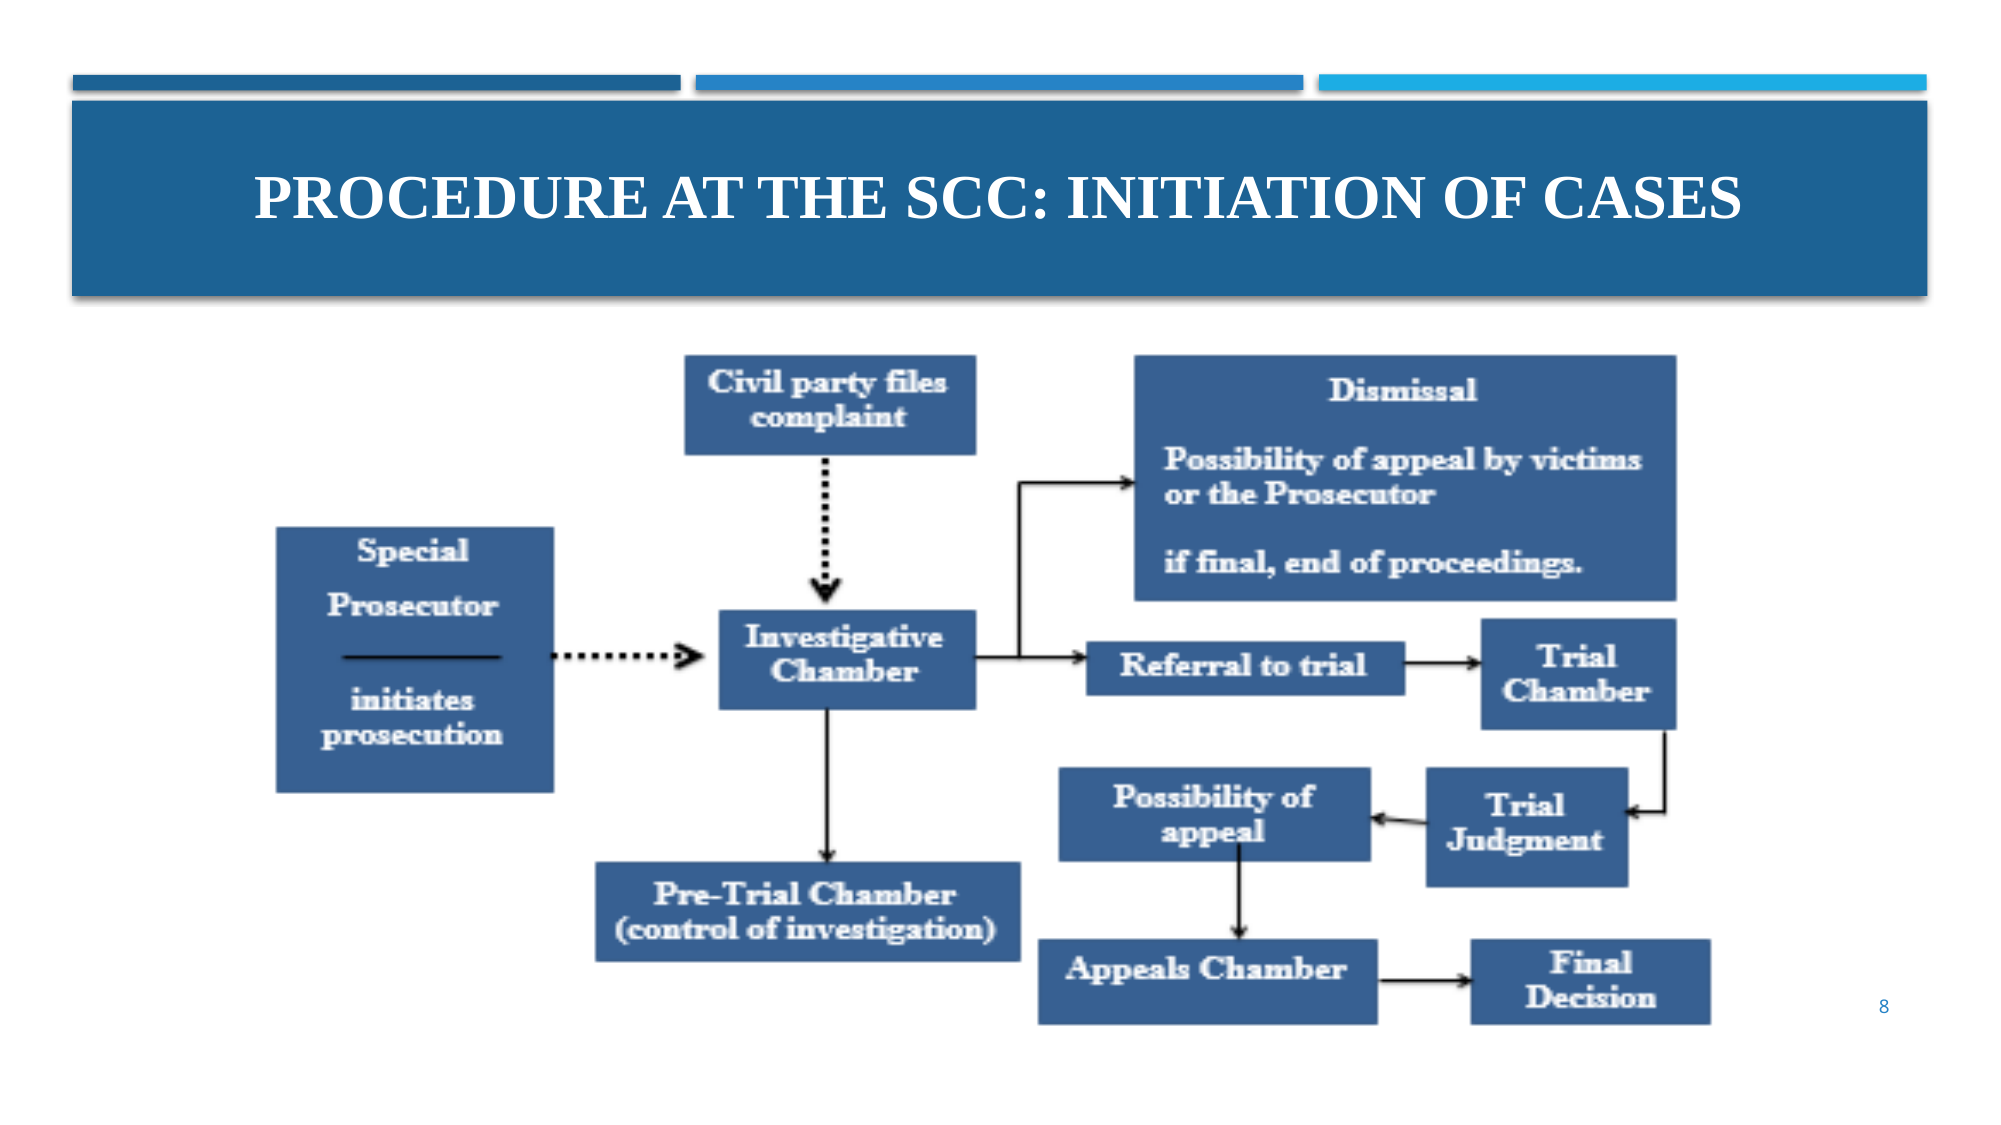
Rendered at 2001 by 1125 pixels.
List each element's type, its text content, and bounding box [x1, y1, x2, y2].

picture [272, 352, 1771, 1038]
slide_number 9 [1775, 977, 1905, 1037]
title Procedure at the SCC: initiation of cases [95, 128, 1905, 239]
